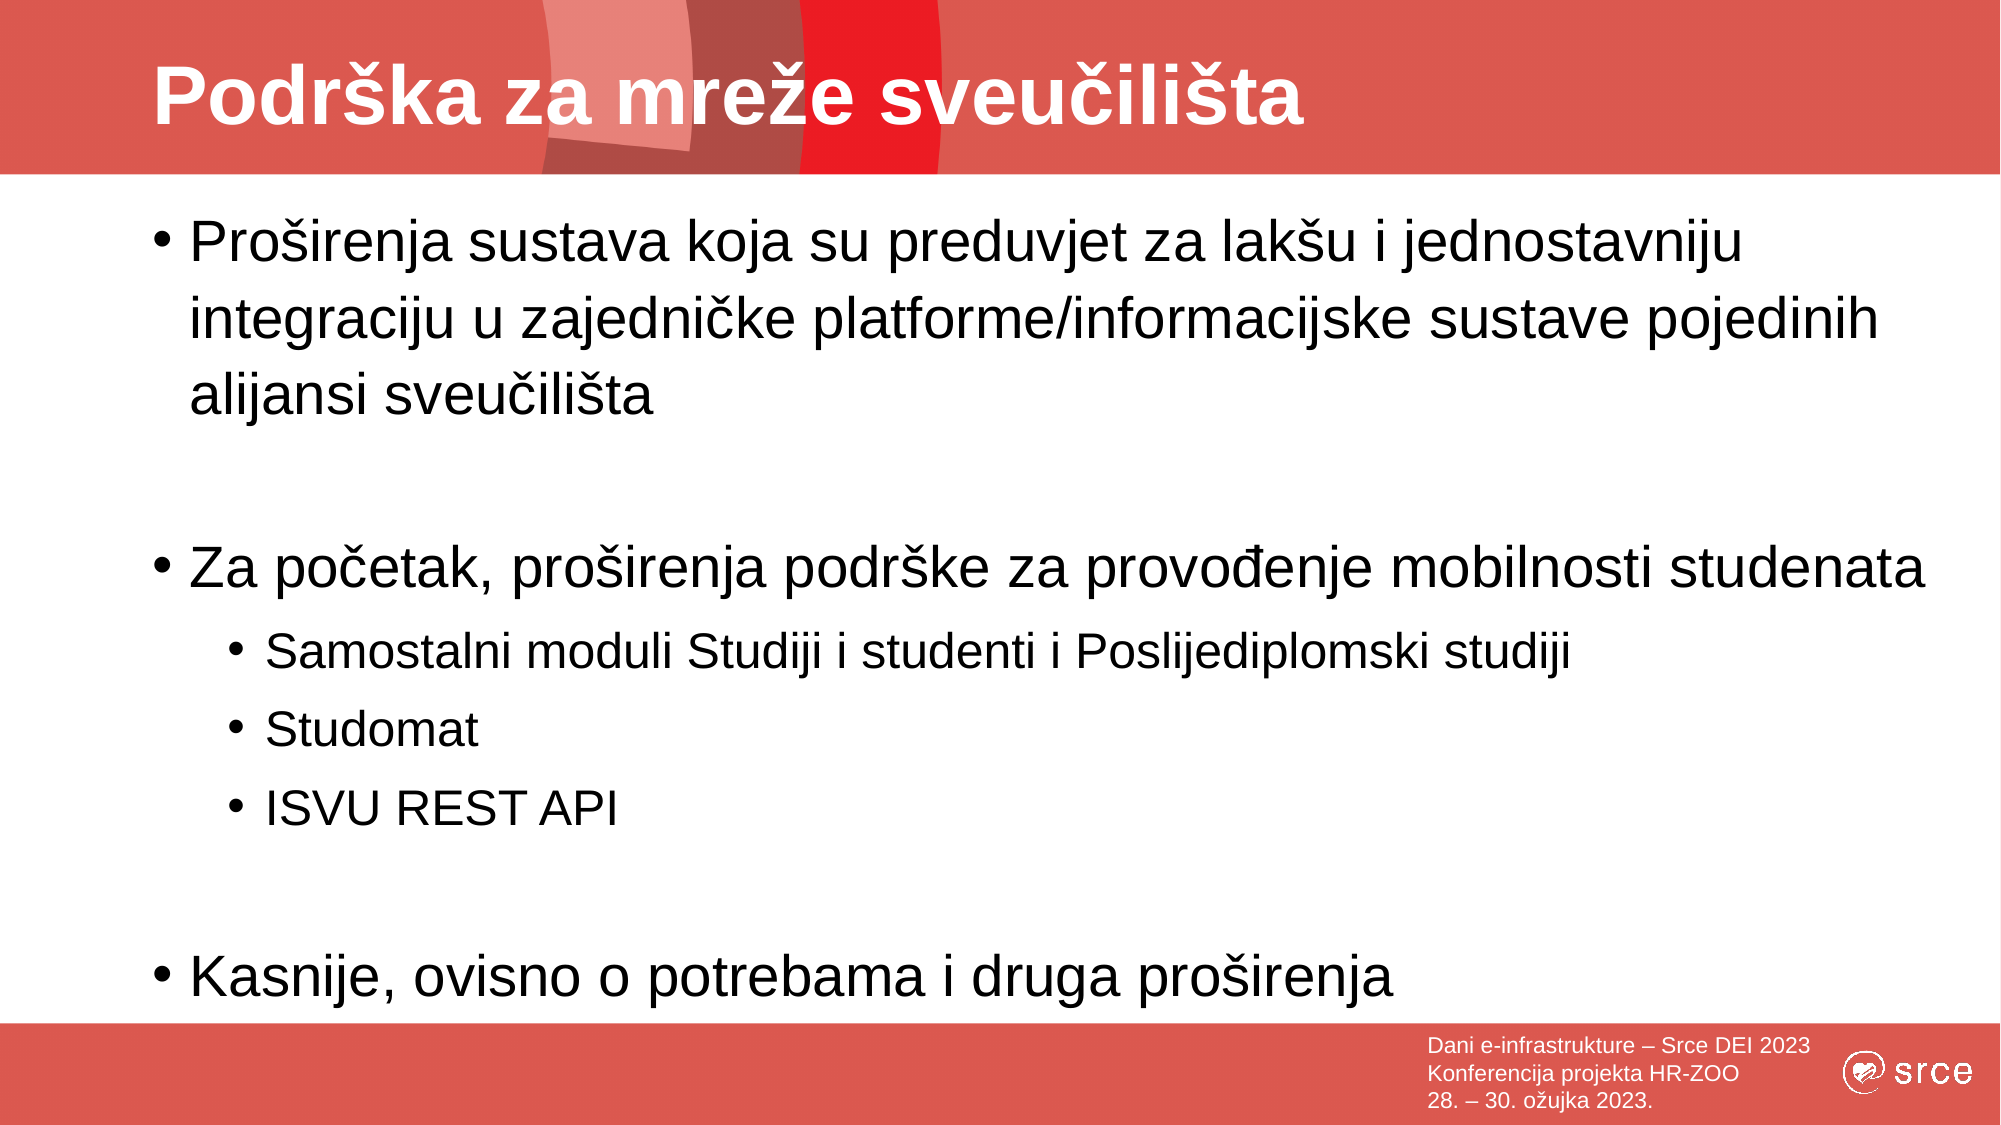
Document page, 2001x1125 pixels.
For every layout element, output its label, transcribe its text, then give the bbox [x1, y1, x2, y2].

list Proširenja sustava koja su preduvjet za lakšu i jednostavniju integraciju u zajedničke platforme/informacijske sustave pojedinih alijansi sveučilišta Za početak, proširenja podrške za provođenje mobilnosti studenata Samostalni moduli Studiji i studenti i Poslijediplomski studiji Studomat ISVU REST API Kasnije, ovisno o potrebama i druga proširenja [137, 188, 1990, 1086]
picture [0, 0, 2001, 1125]
title Podrška za mreže sveučilišta [137, 25, 1863, 170]
